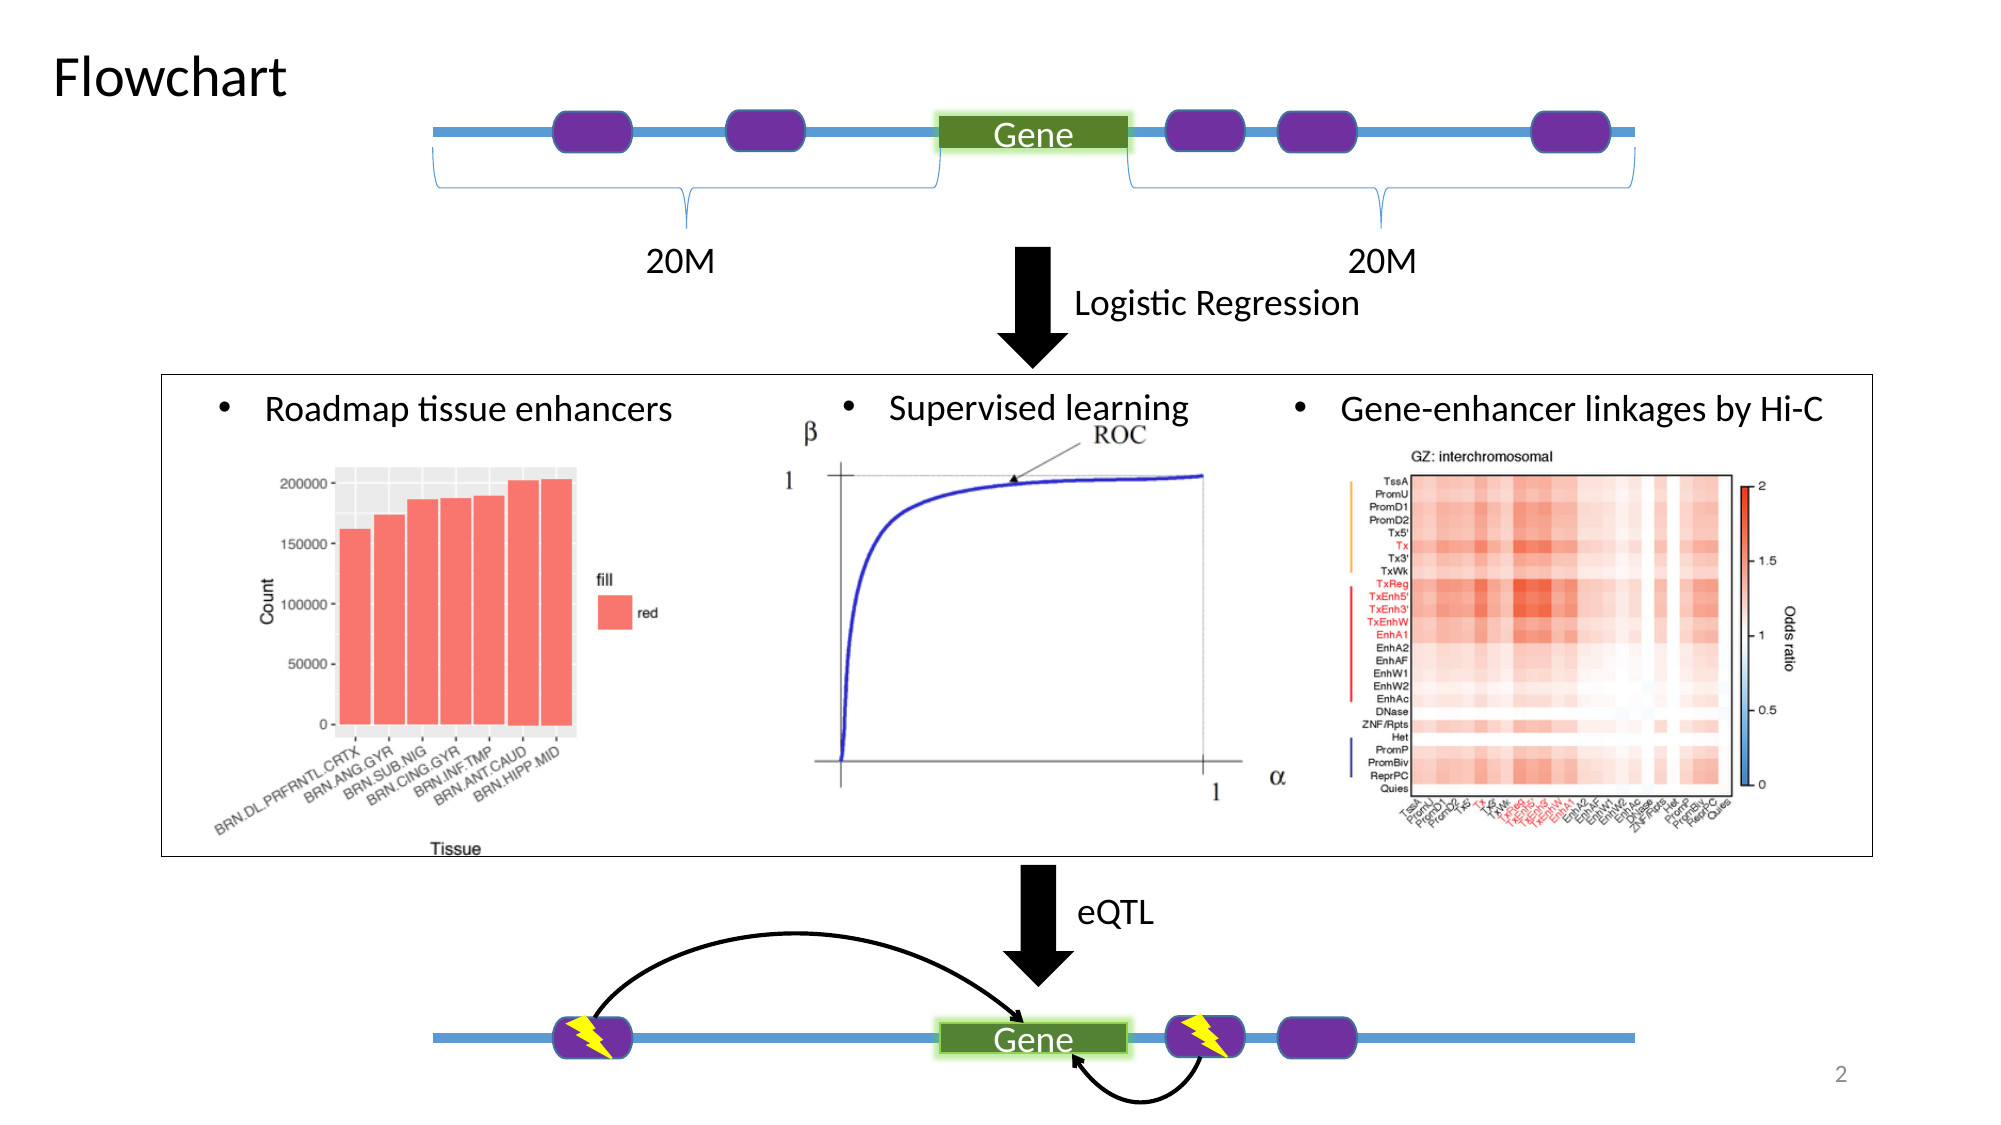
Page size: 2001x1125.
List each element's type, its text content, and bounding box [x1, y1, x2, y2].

text_box [1020, 864, 1057, 933]
text_box Logistic Regression [1059, 290, 1390, 331]
text_box [161, 374, 1873, 857]
slide_number 2 [1412, 1042, 1863, 1103]
text_box [996, 290, 1069, 369]
text_box eQTL [1062, 880, 1392, 933]
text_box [432, 110, 1635, 290]
picture [203, 446, 663, 864]
picture [1312, 429, 1801, 837]
picture [777, 411, 1299, 811]
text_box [432, 933, 1635, 1102]
text_box Flowchart [39, 30, 495, 115]
